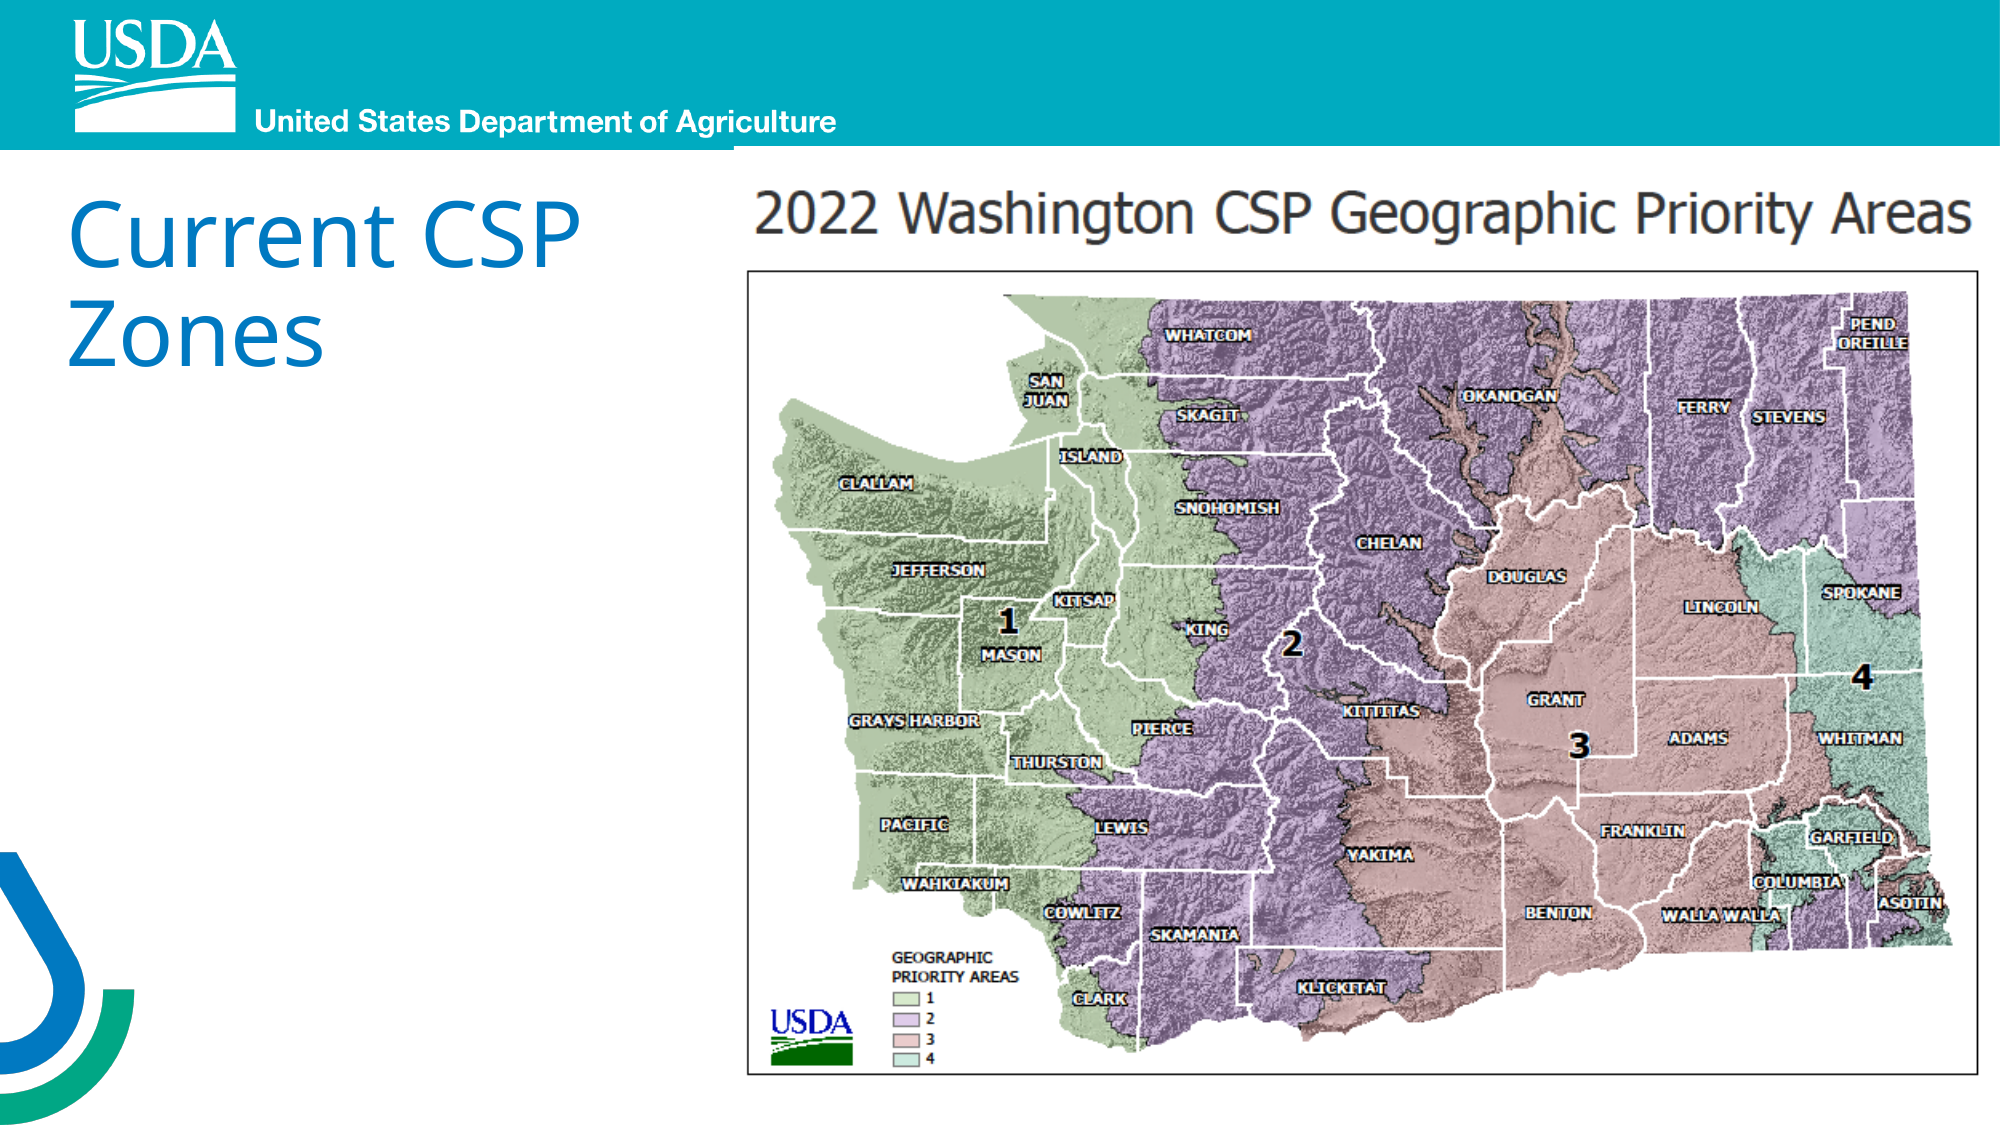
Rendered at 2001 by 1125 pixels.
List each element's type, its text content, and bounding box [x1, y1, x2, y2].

picture [0, 838, 150, 1125]
title Current CSP Zones [51, 181, 614, 464]
picture [0, 0, 2000, 150]
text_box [733, 146, 2000, 1125]
